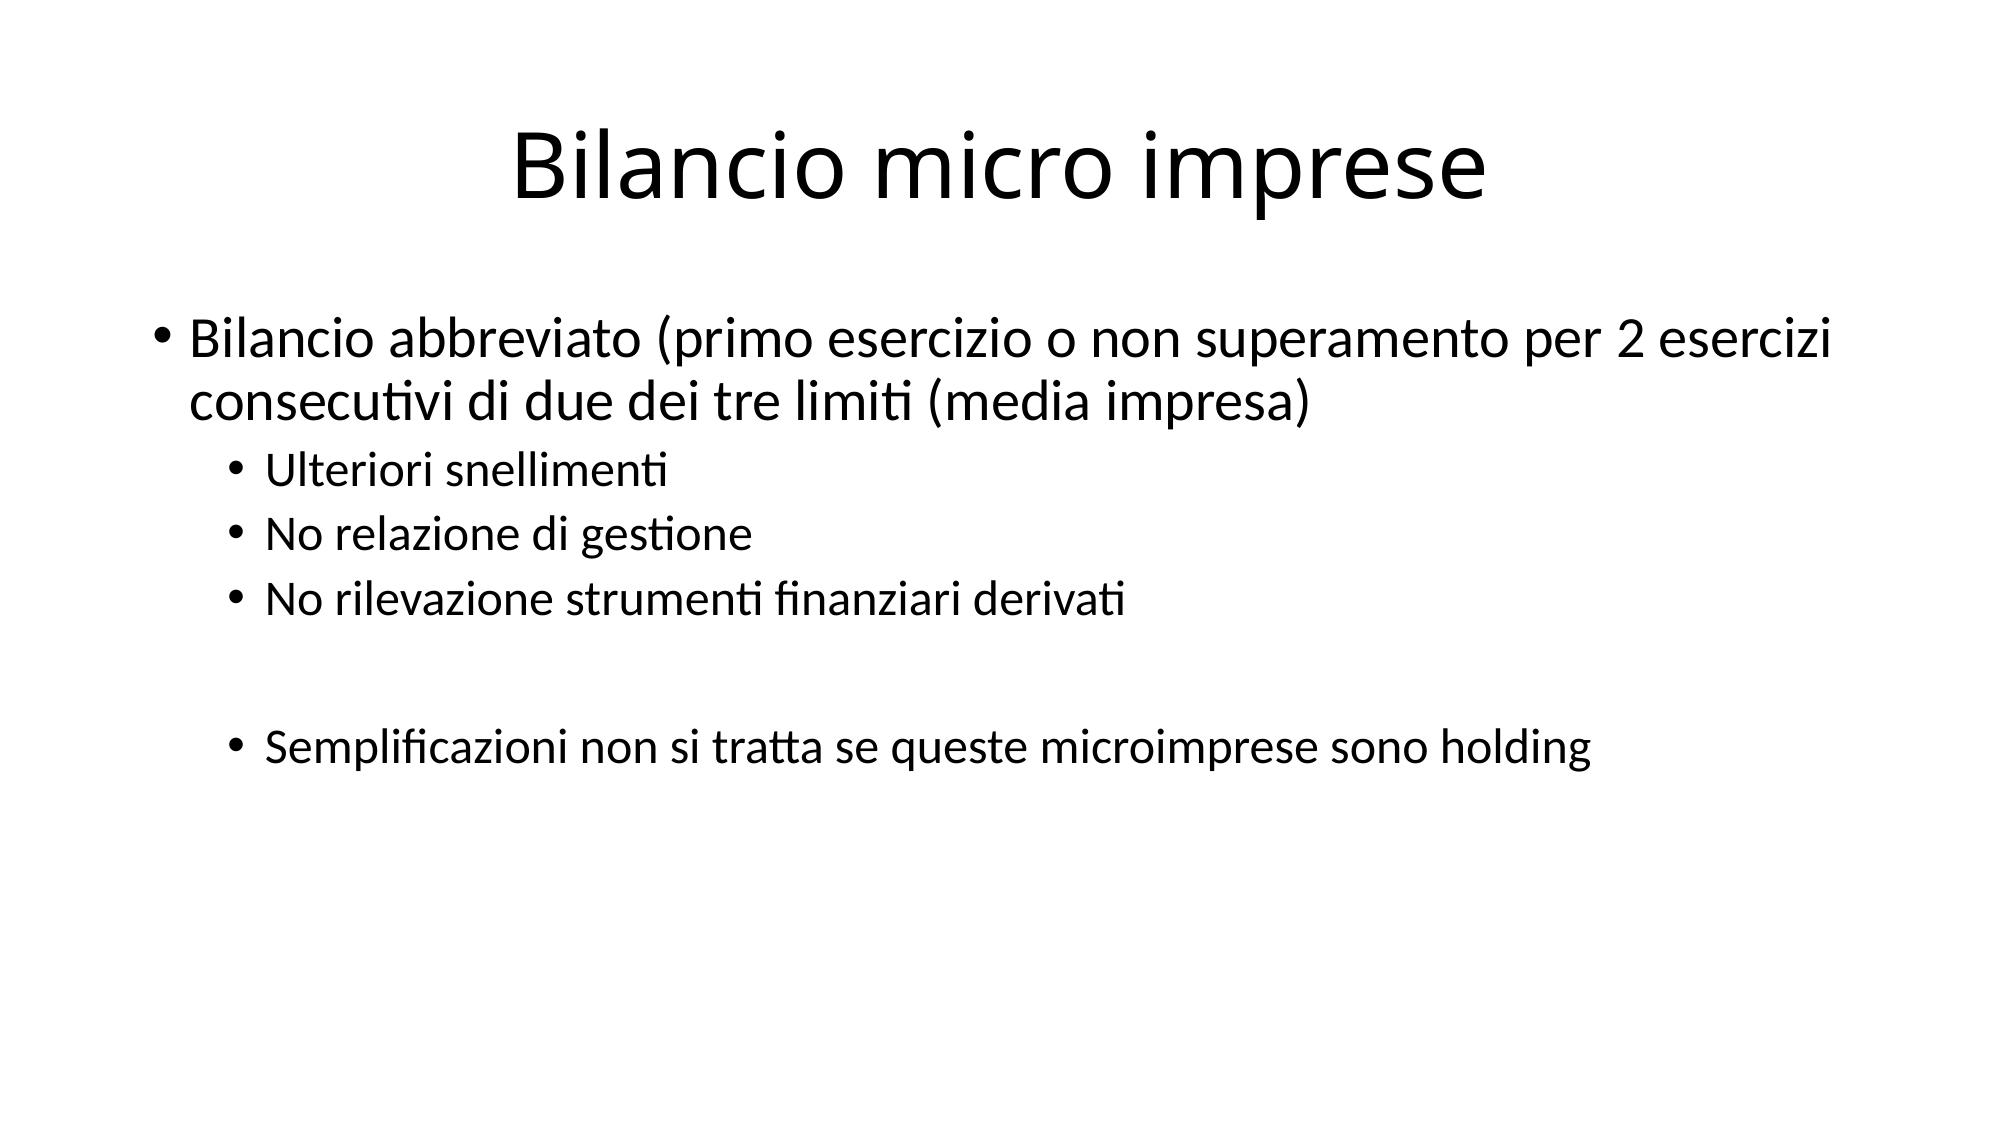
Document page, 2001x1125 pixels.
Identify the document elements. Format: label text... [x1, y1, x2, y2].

title Bilancio micro imprese [137, 59, 1863, 278]
list Bilancio abbreviato (primo esercizio o non superamento per 2 esercizi consecutivi di due dei tre limiti (media impresa) Ulteriori snellimenti No relazione di gestione No rilevazione strumenti finanziari derivati Semplificazioni non si tratta se queste microimprese sono holding [137, 299, 1863, 1014]
